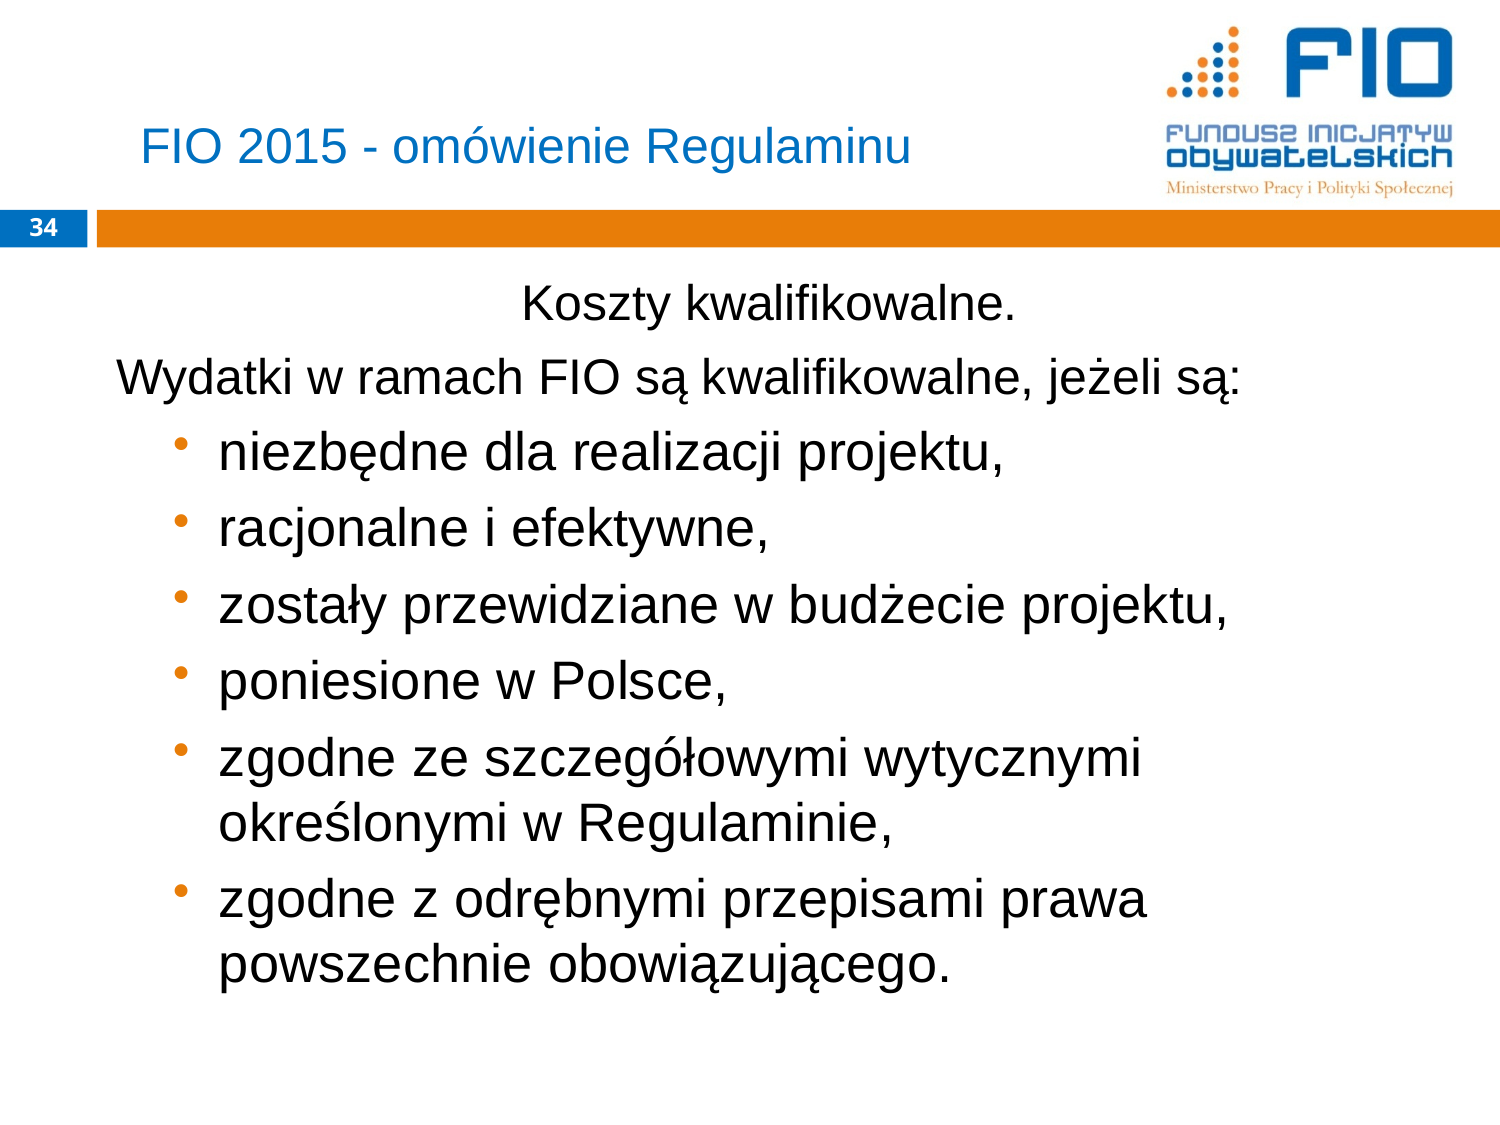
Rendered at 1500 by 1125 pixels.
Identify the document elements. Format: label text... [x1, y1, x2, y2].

text_box 34 [0, 208, 88, 249]
text_box FIO 2015 - omówienie Regulaminu [125, 62, 1463, 225]
text_box [100, 37, 1144, 200]
picture [1149, 16, 1468, 209]
text_box Koszty kwalifikowalne. Wydatki w ramach FIO są kwalifikowalne, jeżeli są: niezbędne dla realizacji projektu, racjonalne i efektywne, zostały przewidziane w budżecie projektu, poniesione w Polsce, zgodne ze szczegółowymi wytycznymi określonymi w Regulaminie, zgodne z odrębnymi przepisami prawa powszechnie obowiązującego. [100, 262, 1438, 1000]
